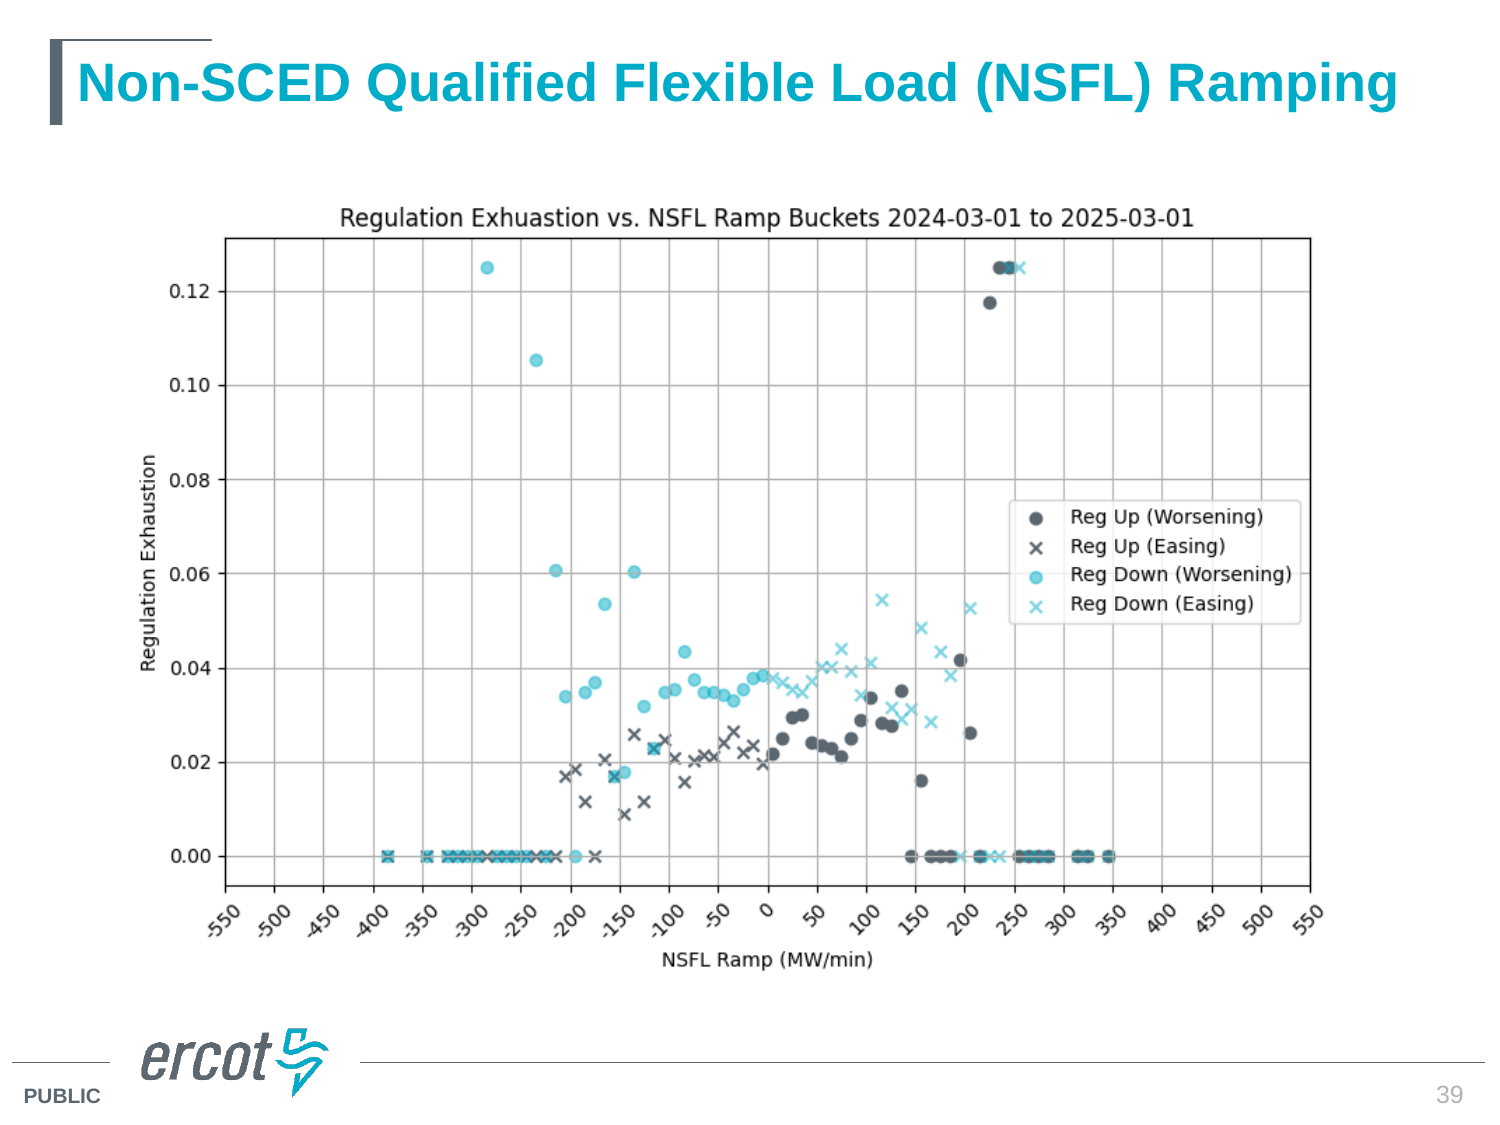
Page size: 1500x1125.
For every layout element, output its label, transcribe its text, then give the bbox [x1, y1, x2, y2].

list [49, 137, 1451, 978]
slide_number 39 [1412, 1076, 1488, 1112]
title Non-SCED Qualified Flexible Load (NSFL) Ramping [62, 39, 1450, 125]
picture [137, 1024, 332, 1100]
